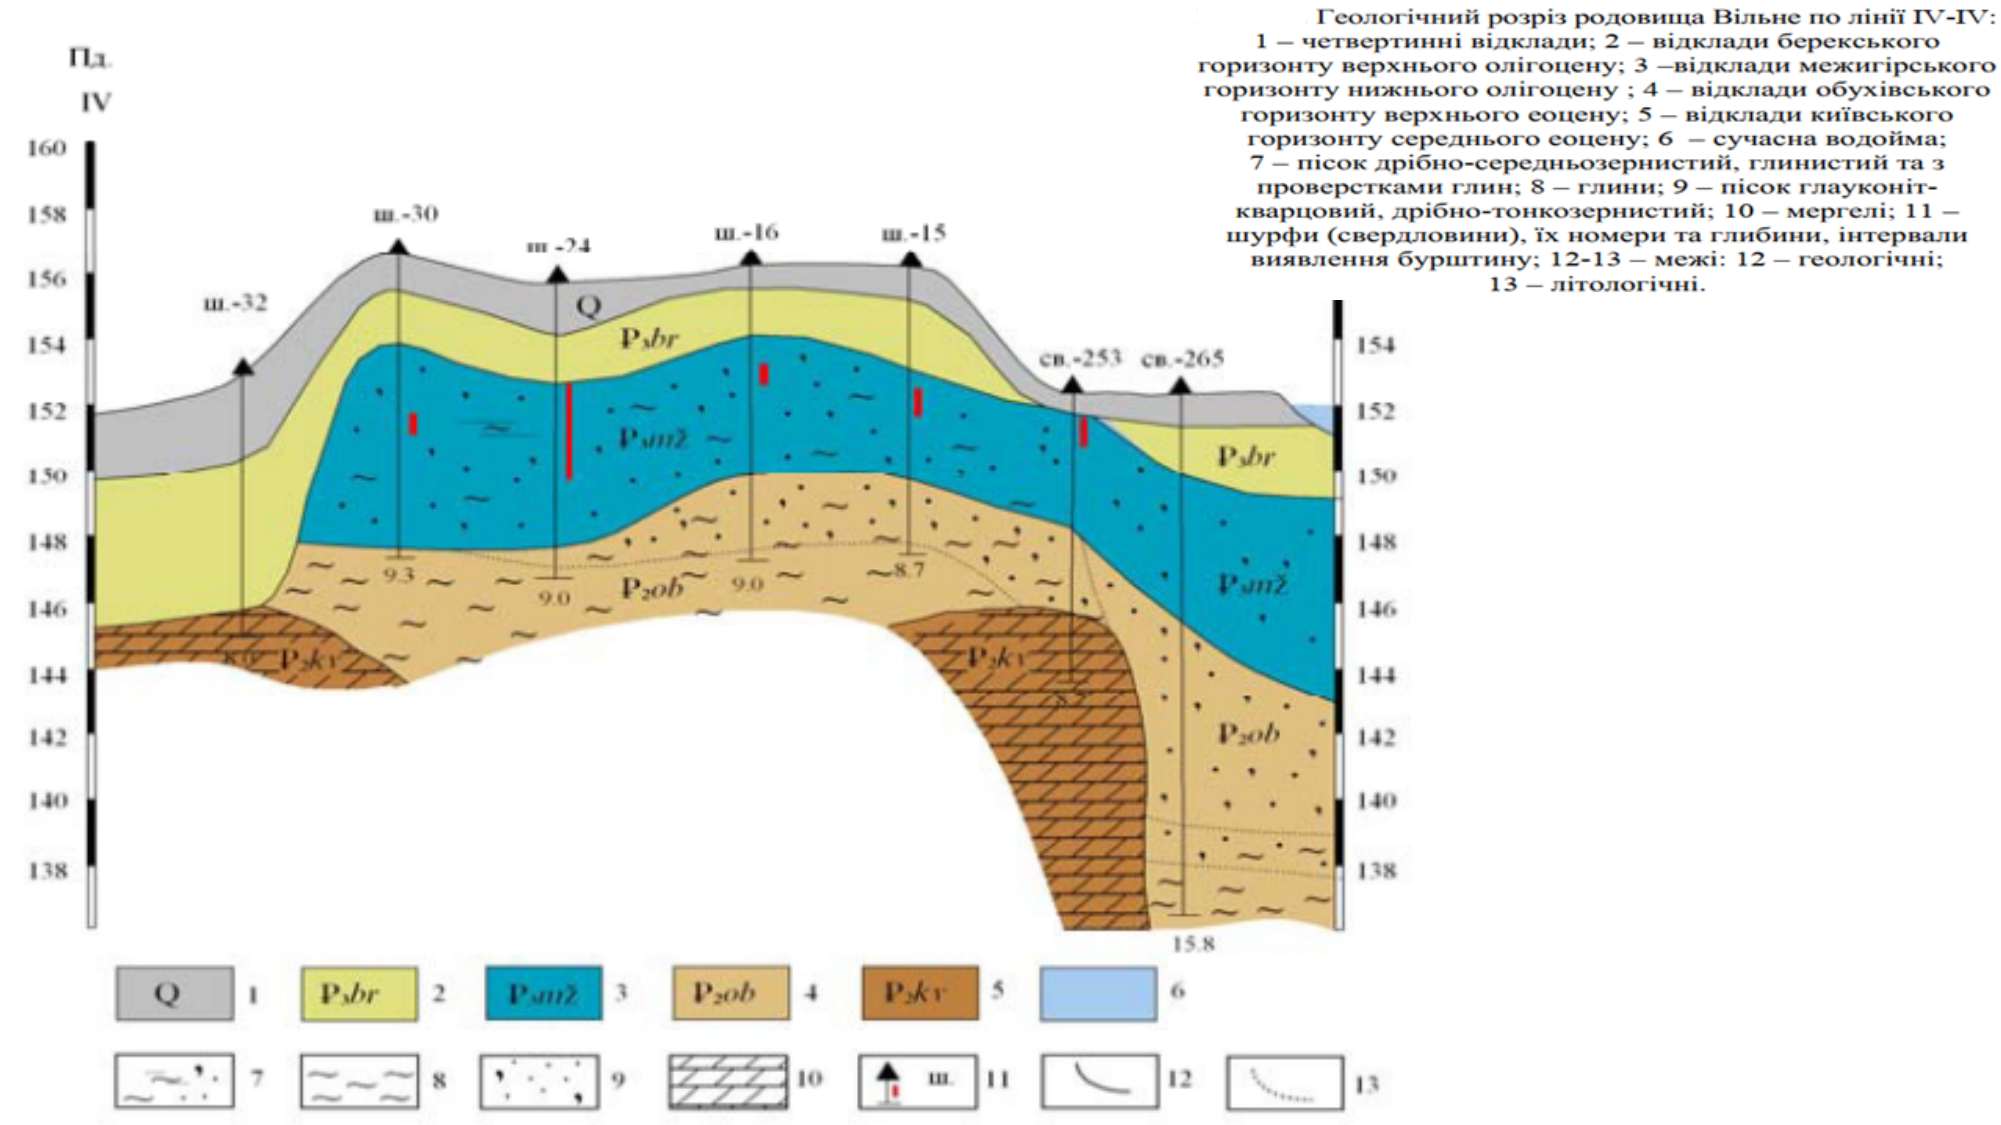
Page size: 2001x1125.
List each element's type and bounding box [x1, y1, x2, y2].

picture [1195, 0, 2000, 300]
list [19, 0, 1416, 1125]
